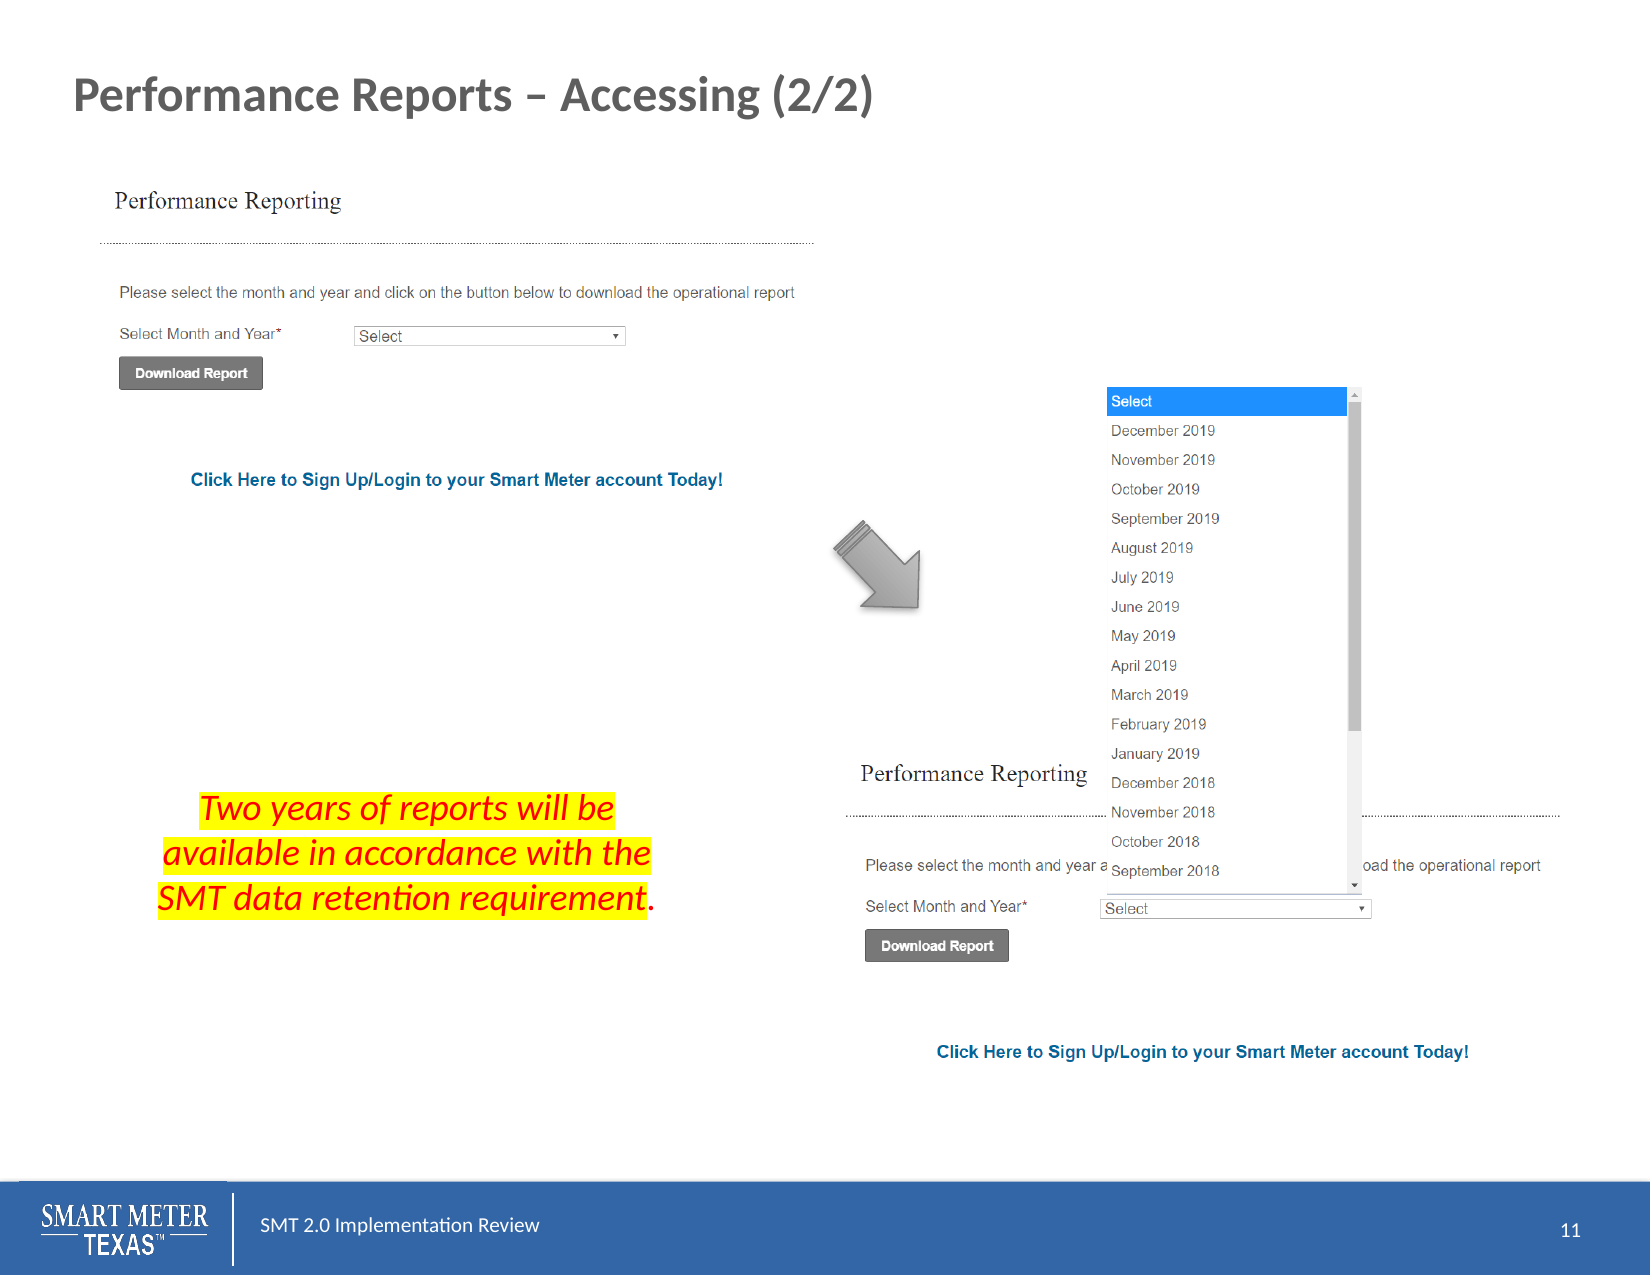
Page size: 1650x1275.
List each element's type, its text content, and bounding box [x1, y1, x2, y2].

slide_number 11 [1391, 1201, 1597, 1257]
picture [84, 180, 820, 522]
title Performance Reports – Accessing (2/2) [58, 27, 1544, 156]
text_box Two years of reports will be available in accordance with the SMT data retention requirement. [117, 775, 697, 926]
picture [829, 386, 1566, 1094]
picture [18, 1181, 228, 1275]
text_box [833, 520, 921, 609]
